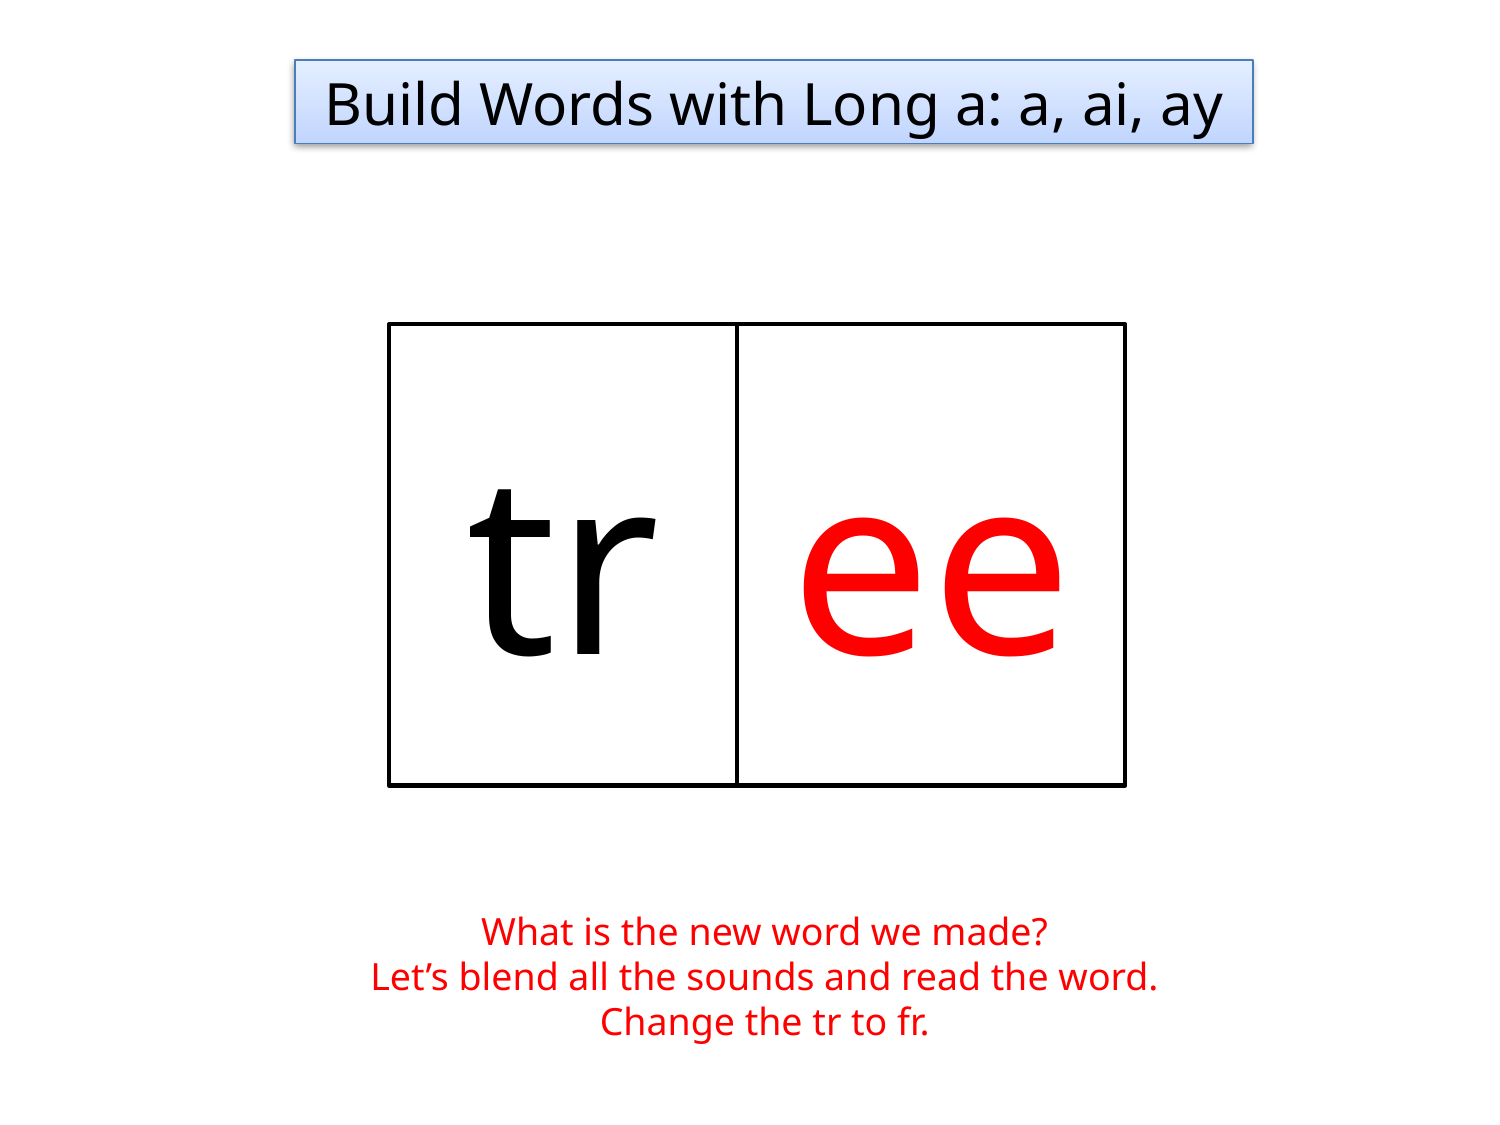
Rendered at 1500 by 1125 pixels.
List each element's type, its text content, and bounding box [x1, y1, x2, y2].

text_box ee [739, 322, 1127, 788]
text_box Build Words with Long a: a, ai, ay [294, 59, 1254, 144]
text_box tr [387, 322, 739, 788]
text_box What is the new word we made? Let’s blend all the sounds and read the word. Change the tr to fr. [241, 900, 1288, 1051]
